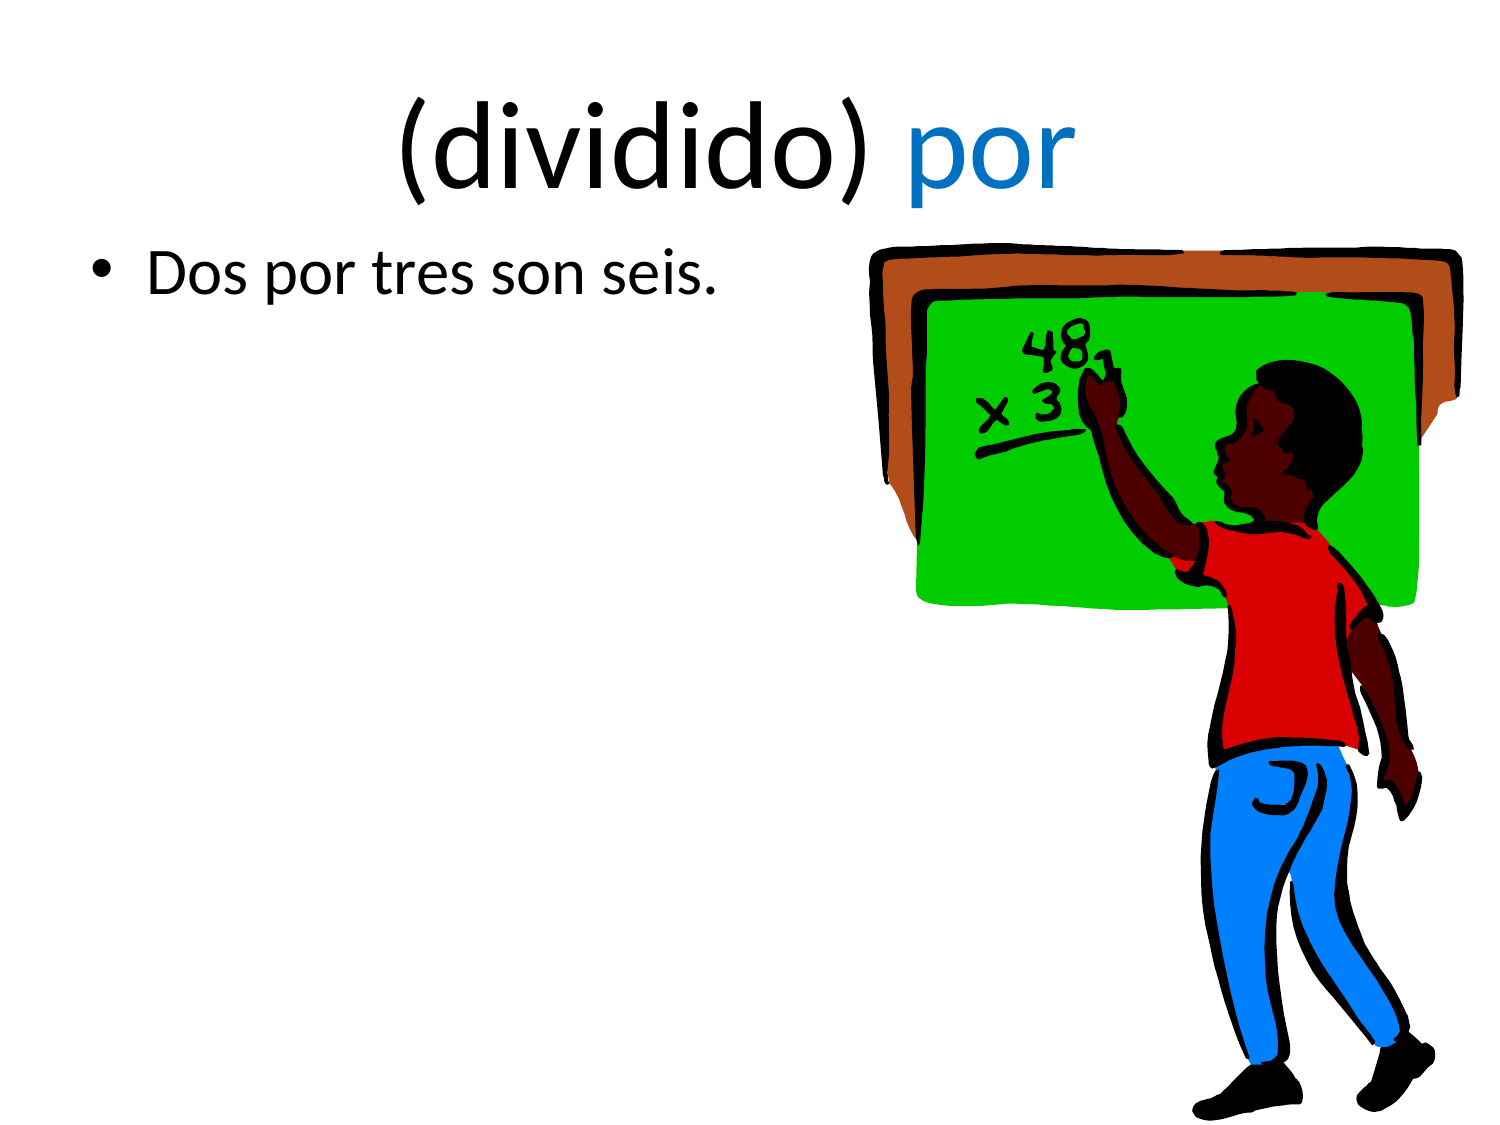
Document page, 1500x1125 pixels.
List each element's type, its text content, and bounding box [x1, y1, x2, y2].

list Dos por tres son seis. [75, 220, 1022, 1005]
picture [867, 242, 1466, 1125]
title (dividido) por [75, 45, 1425, 233]
